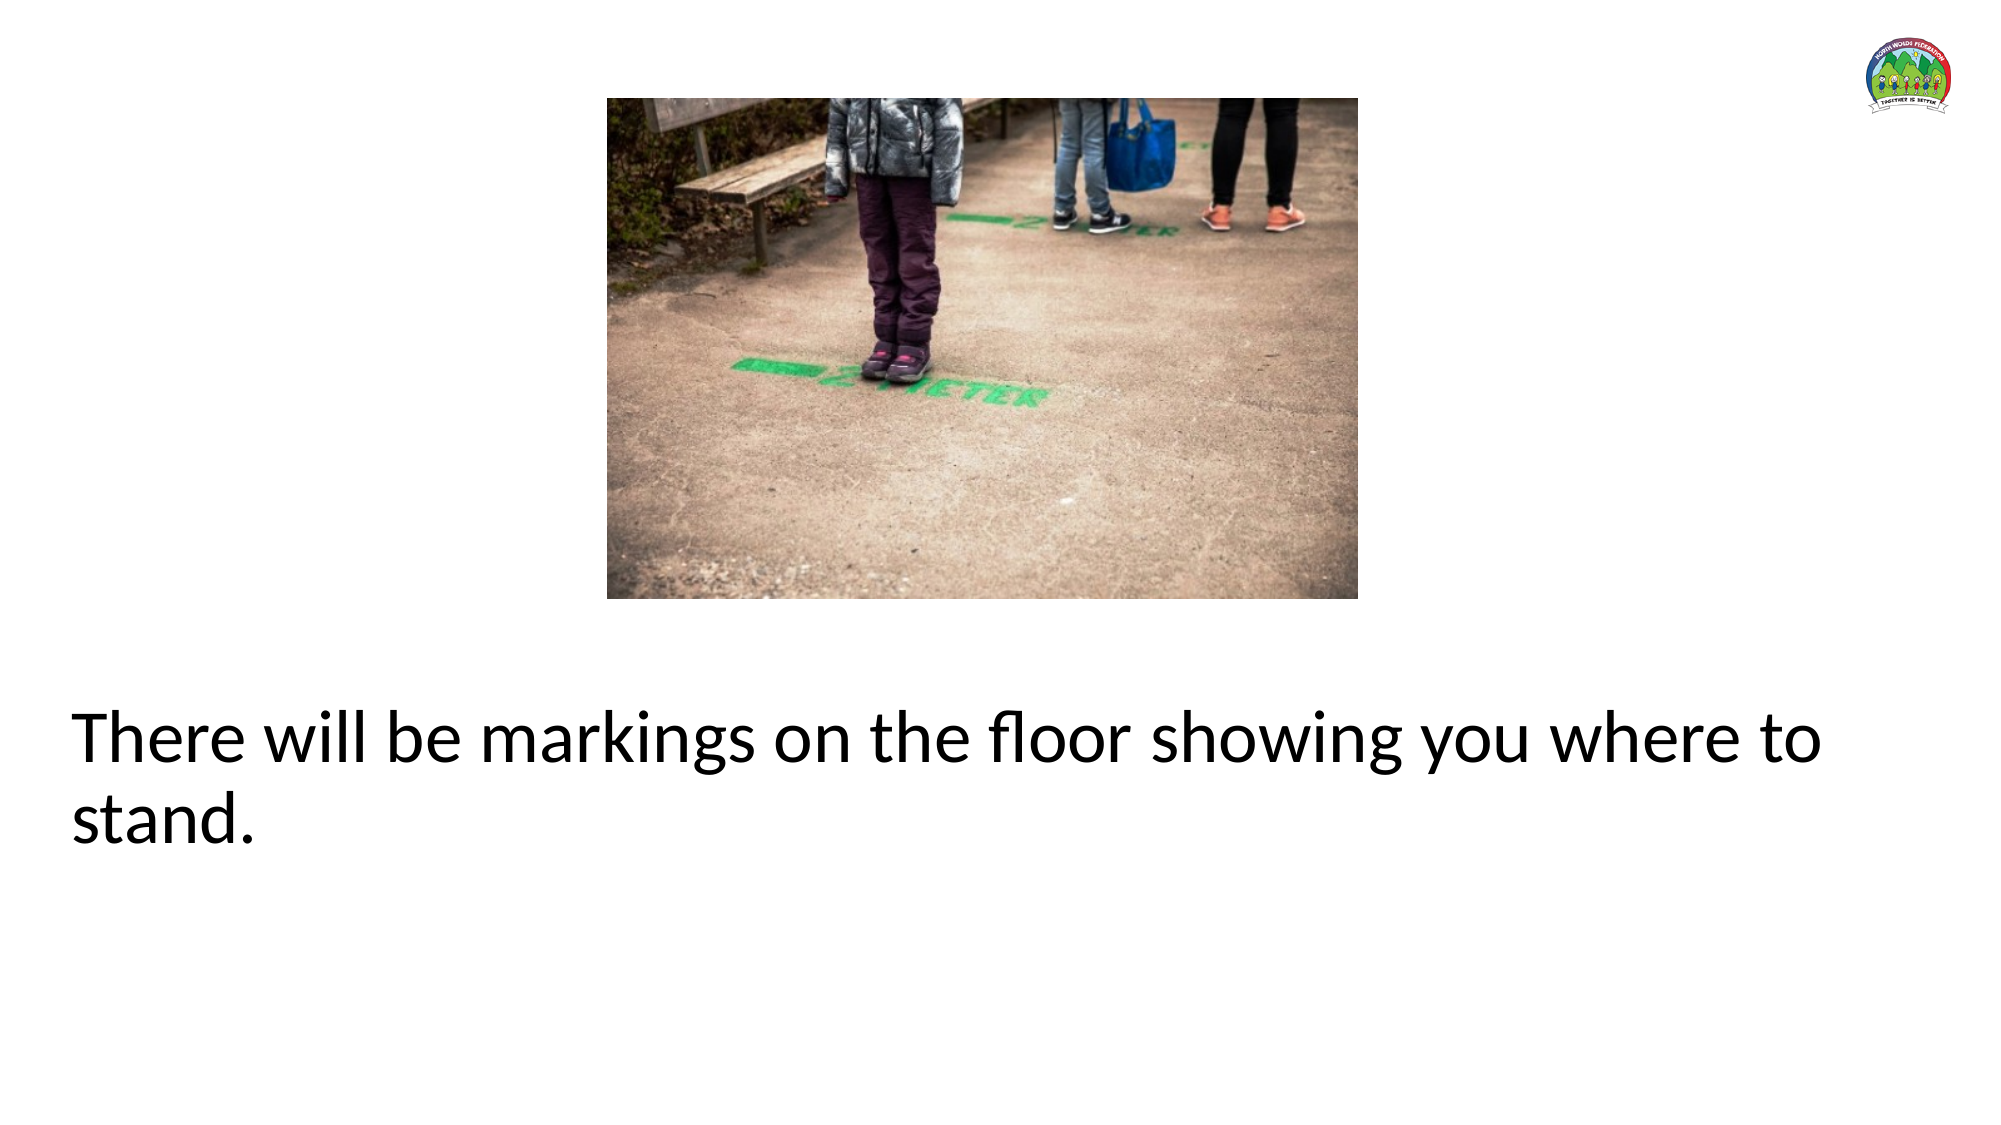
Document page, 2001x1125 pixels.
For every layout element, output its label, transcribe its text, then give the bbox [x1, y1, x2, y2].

list There will be markings on the floor showing you where to stand. [56, 579, 1857, 875]
picture [607, 98, 1358, 599]
picture [1866, 34, 1951, 119]
